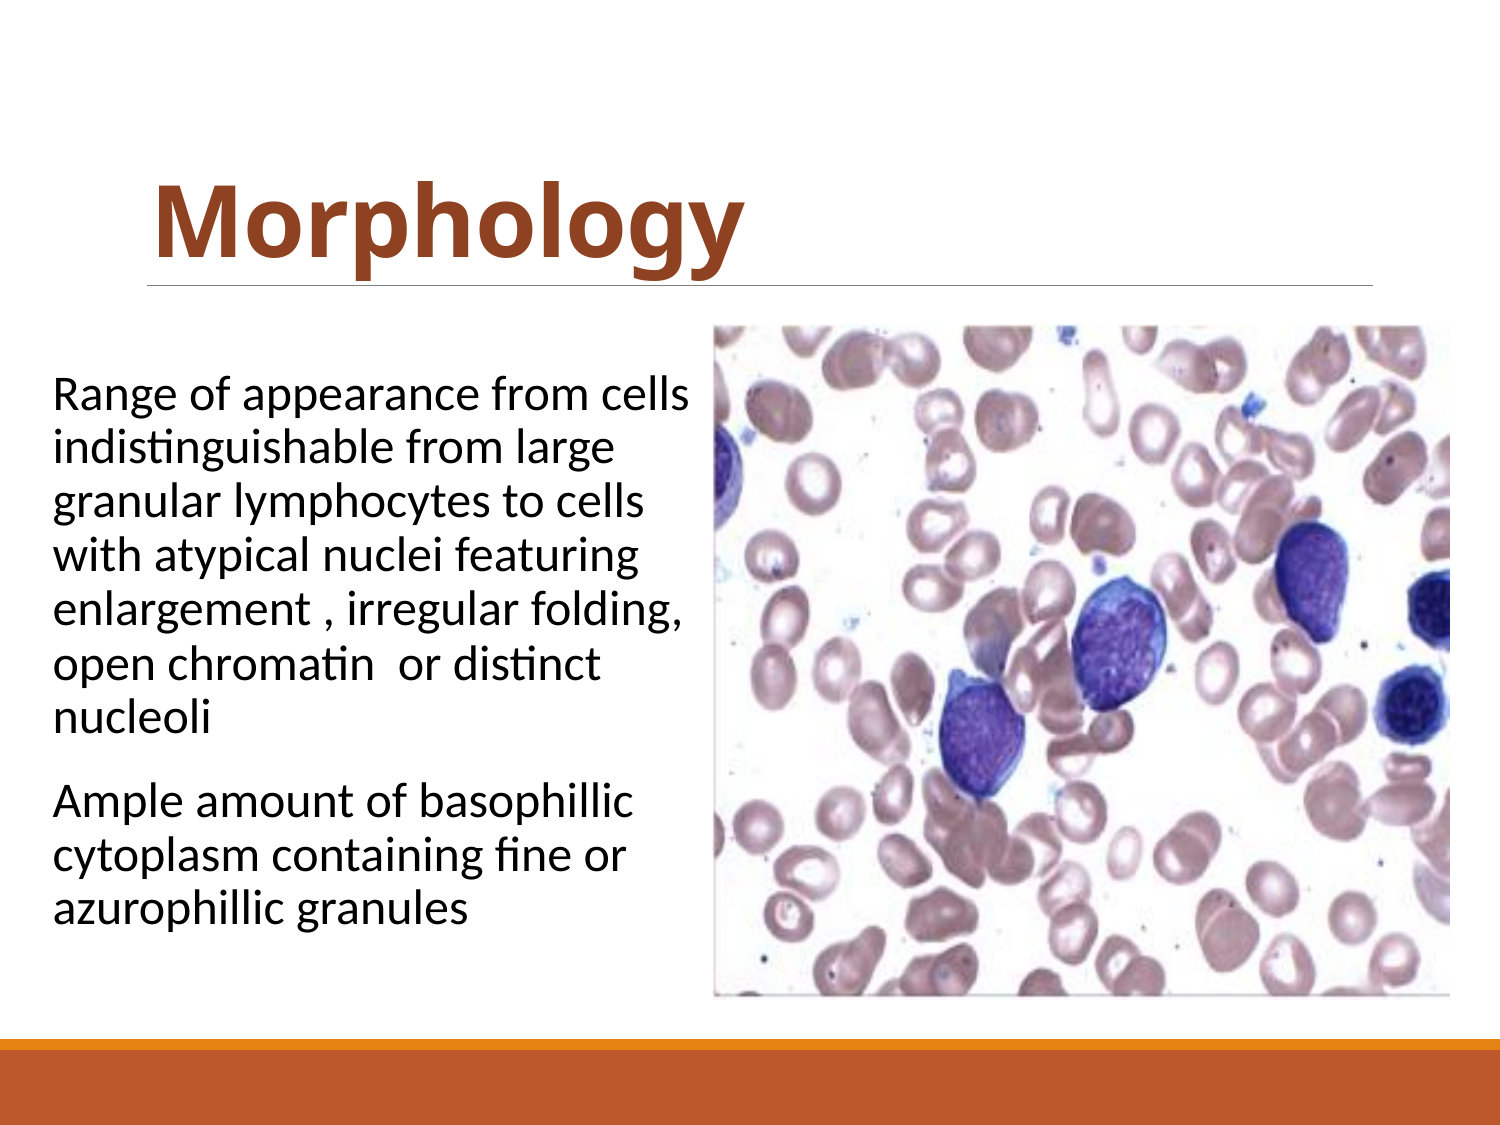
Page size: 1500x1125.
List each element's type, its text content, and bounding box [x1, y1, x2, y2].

list Range of appearance from cells indistinguishable from large granular lymphocytes to cells with atypical nuclei featuring enlargement , irregular folding, open chromatin or distinct nucleoli Ample amount of basophillic cytoplasm containing fine or azurophillic granules [37, 359, 709, 975]
picture [711, 324, 1451, 1001]
title Morphology [135, 47, 1373, 285]
